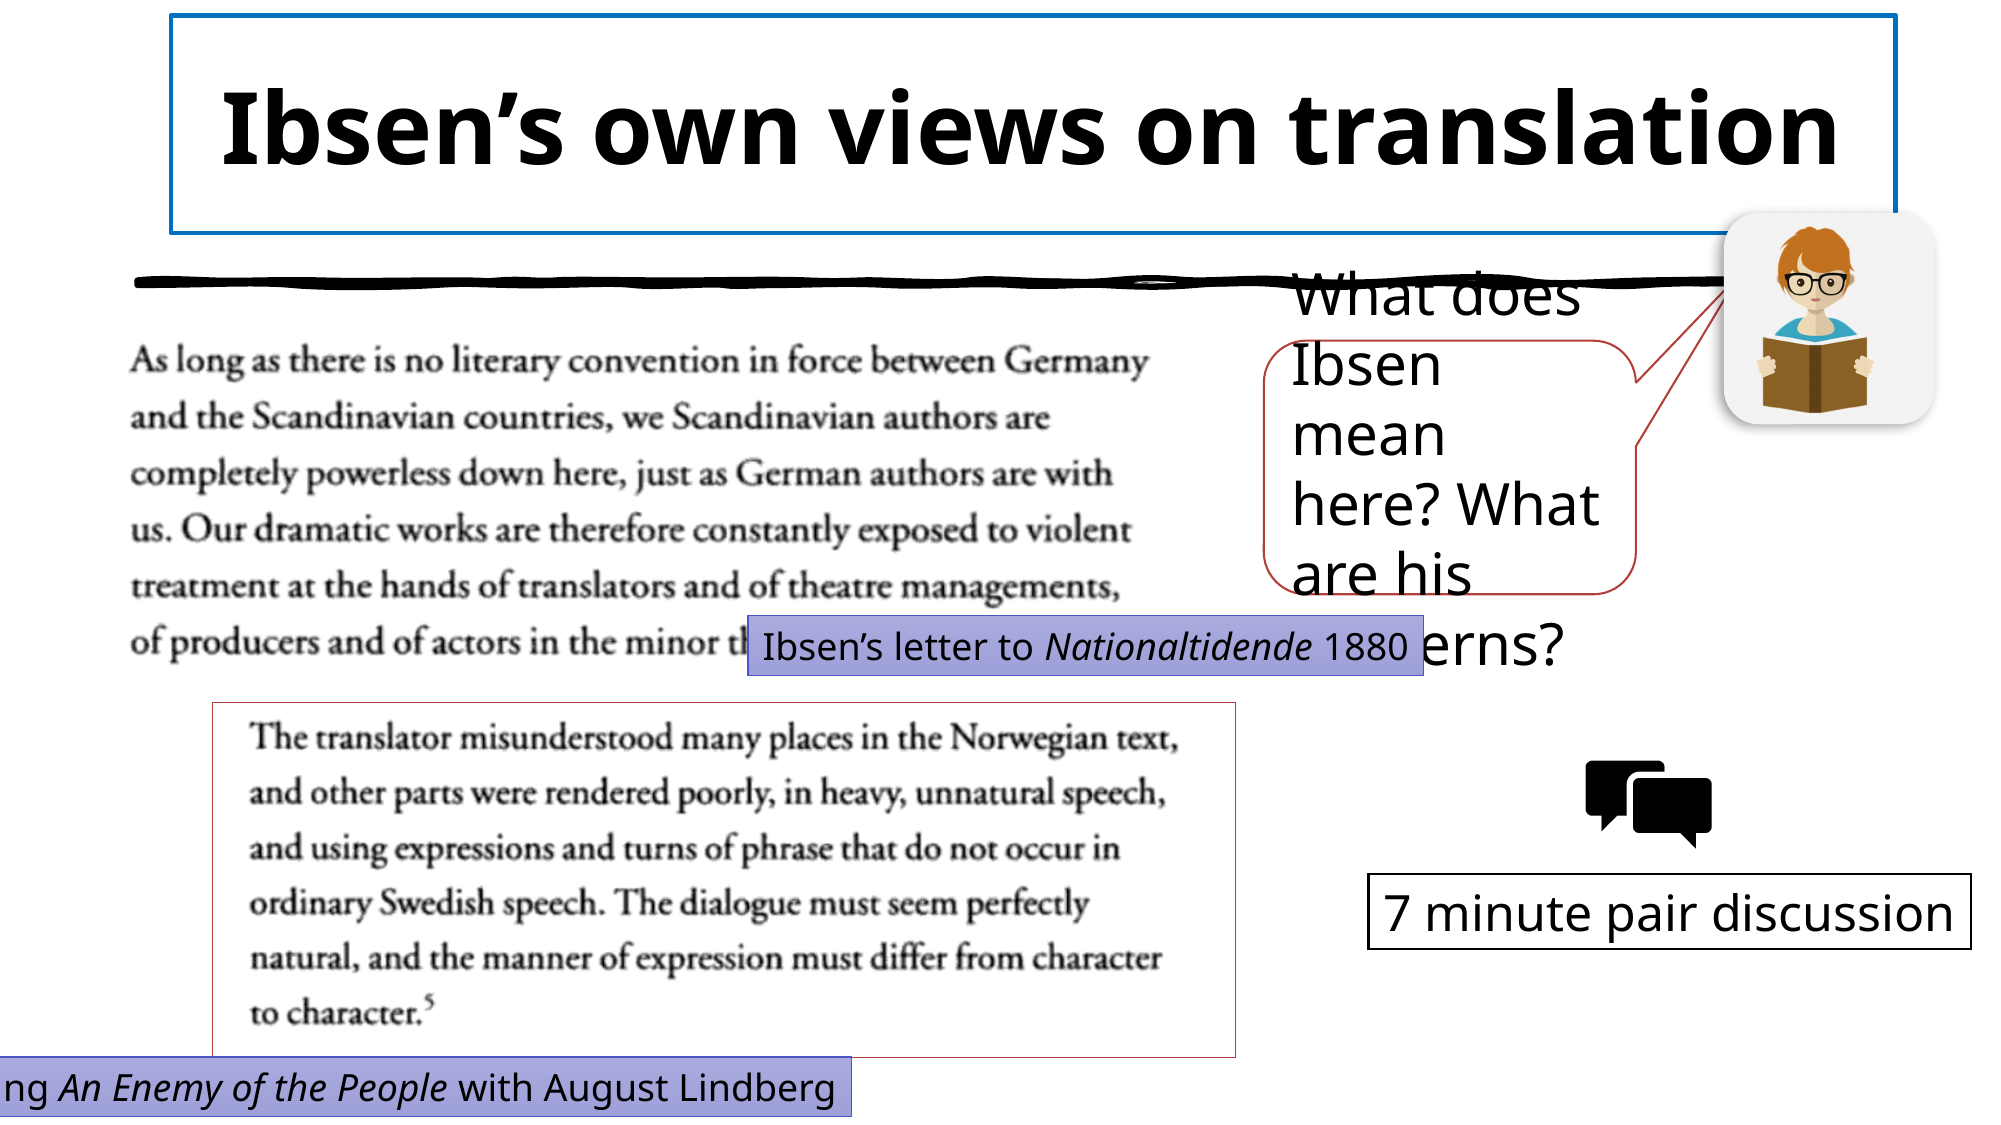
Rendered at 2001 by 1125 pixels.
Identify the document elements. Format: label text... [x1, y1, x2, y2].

text_box 7 minute pair discussion [1367, 873, 1972, 950]
picture [1723, 212, 1935, 425]
picture [1573, 729, 1724, 880]
text_box Ibsen’s letter to Nationaltidende 1880 [1177, 615, 1424, 676]
text_box Ibsen discussing An Enemy of the People with August Lindberg [0, 1056, 852, 1117]
picture [212, 702, 1236, 1058]
title Ibsen’s own views on translation [169, 13, 1898, 235]
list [81, 319, 1177, 677]
text_box What does Ibsen mean here? What are his concerns? [1262, 303, 1710, 596]
